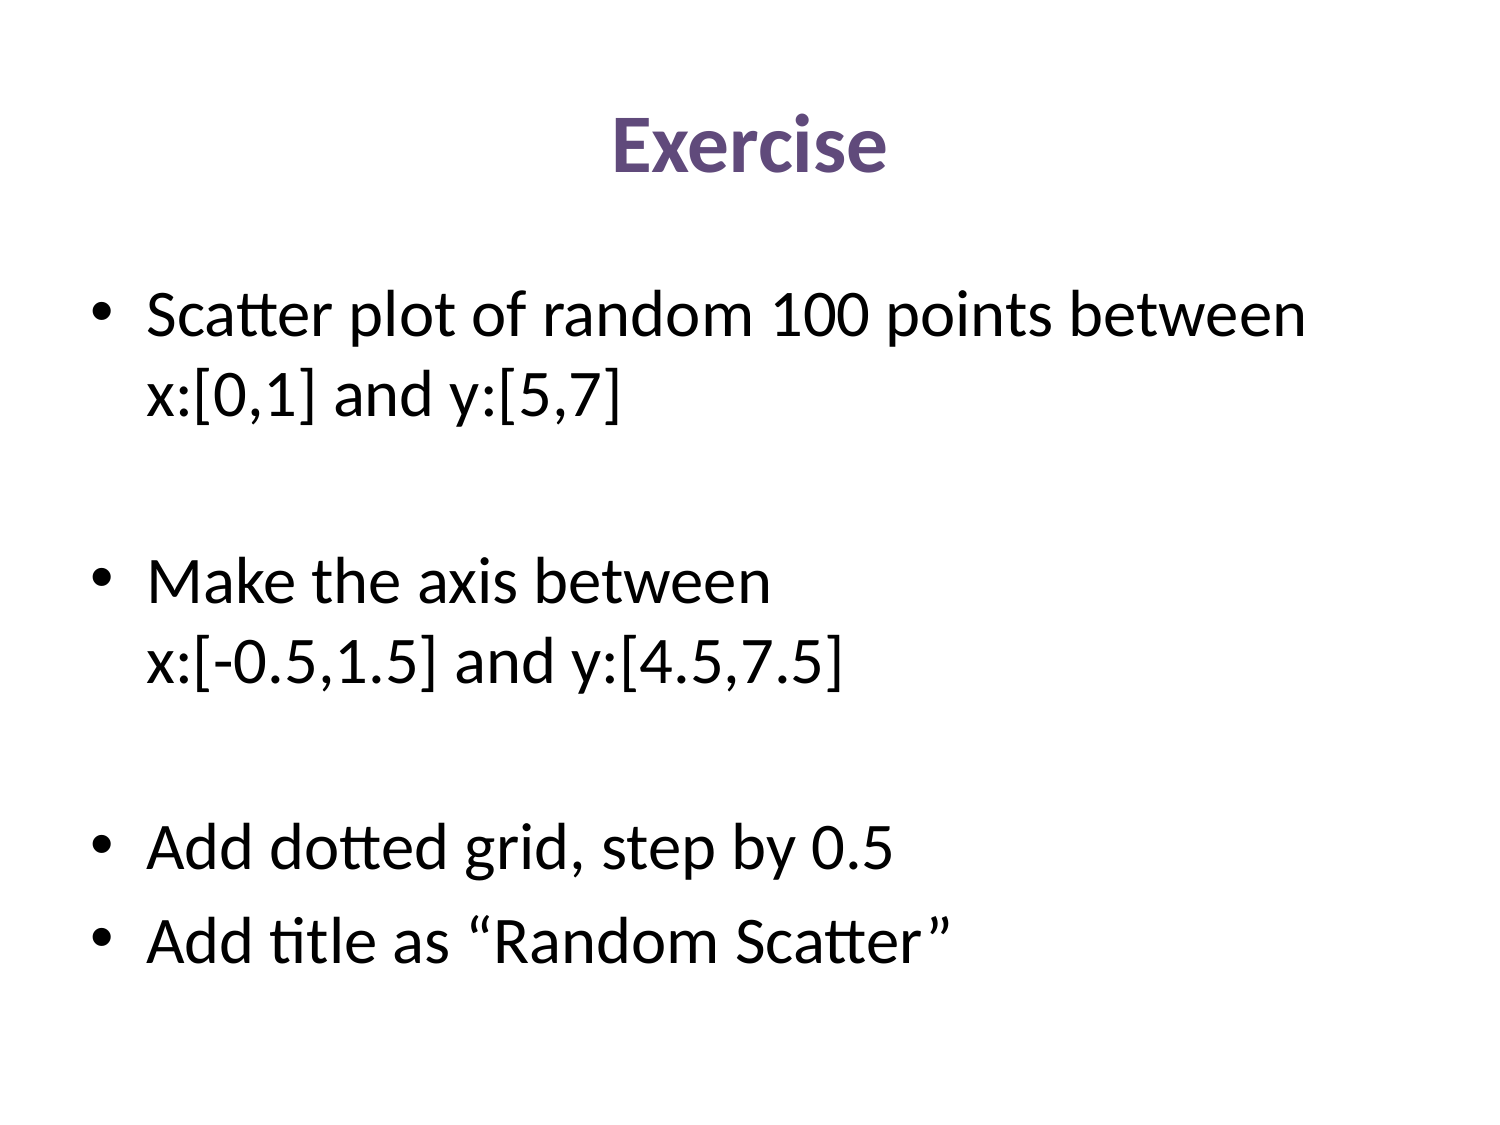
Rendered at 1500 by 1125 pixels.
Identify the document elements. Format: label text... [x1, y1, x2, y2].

title Exercise [74, 44, 1426, 233]
list Scatter plot of random 100 points between x:[0,1] and y:[5,7] Make the axis between x:[-0.5,1.5] and y:[4.5,7.5] Add dotted grid, step by 0.5 Add title as “Random Scatter” [74, 262, 1426, 1006]
